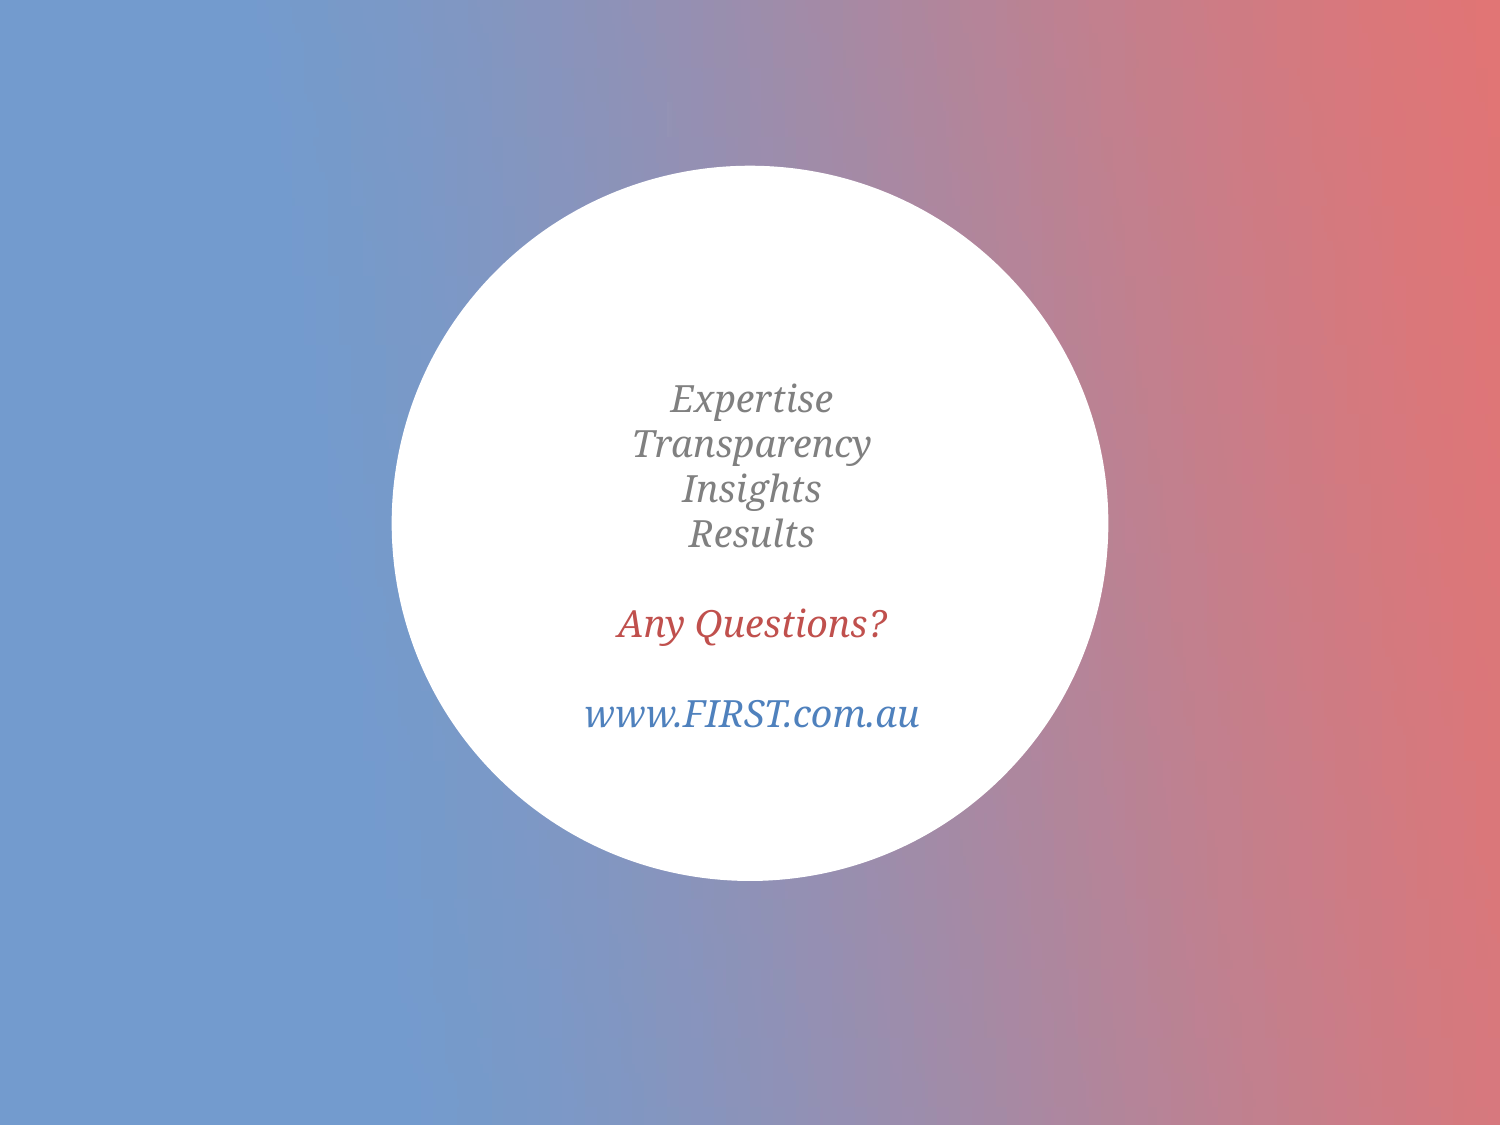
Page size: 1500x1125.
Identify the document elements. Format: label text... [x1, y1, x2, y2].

list Expertise Transparency Insights Results Any Questions? www.FIRST.com.au [368, 186, 1136, 925]
picture [0, 0, 1500, 1125]
